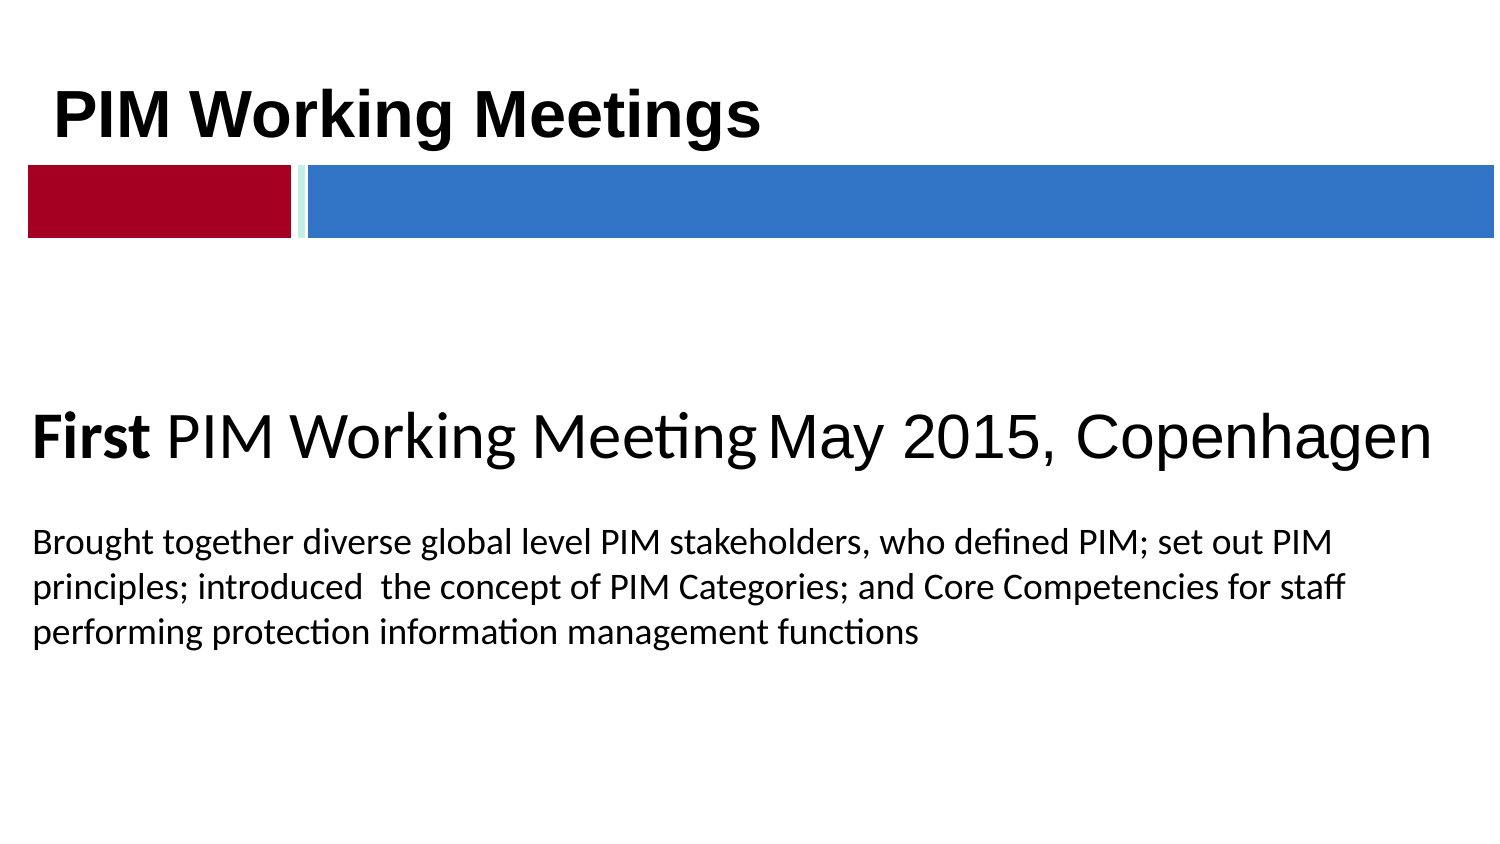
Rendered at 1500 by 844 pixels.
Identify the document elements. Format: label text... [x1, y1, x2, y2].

text_box [306, 163, 1496, 240]
text_box [26, 163, 293, 240]
text_box [296, 163, 306, 240]
text_box First PIM Working Meeting May 2015, Copenhagen Brought together diverse global level PIM stakeholders, who defined PIM; set out PIM principles; introduced the concept of PIM Categories; and Core Competencies for staff performing protection information management functions [17, 268, 1467, 806]
text_box PIM Working Meetings [38, 55, 998, 149]
